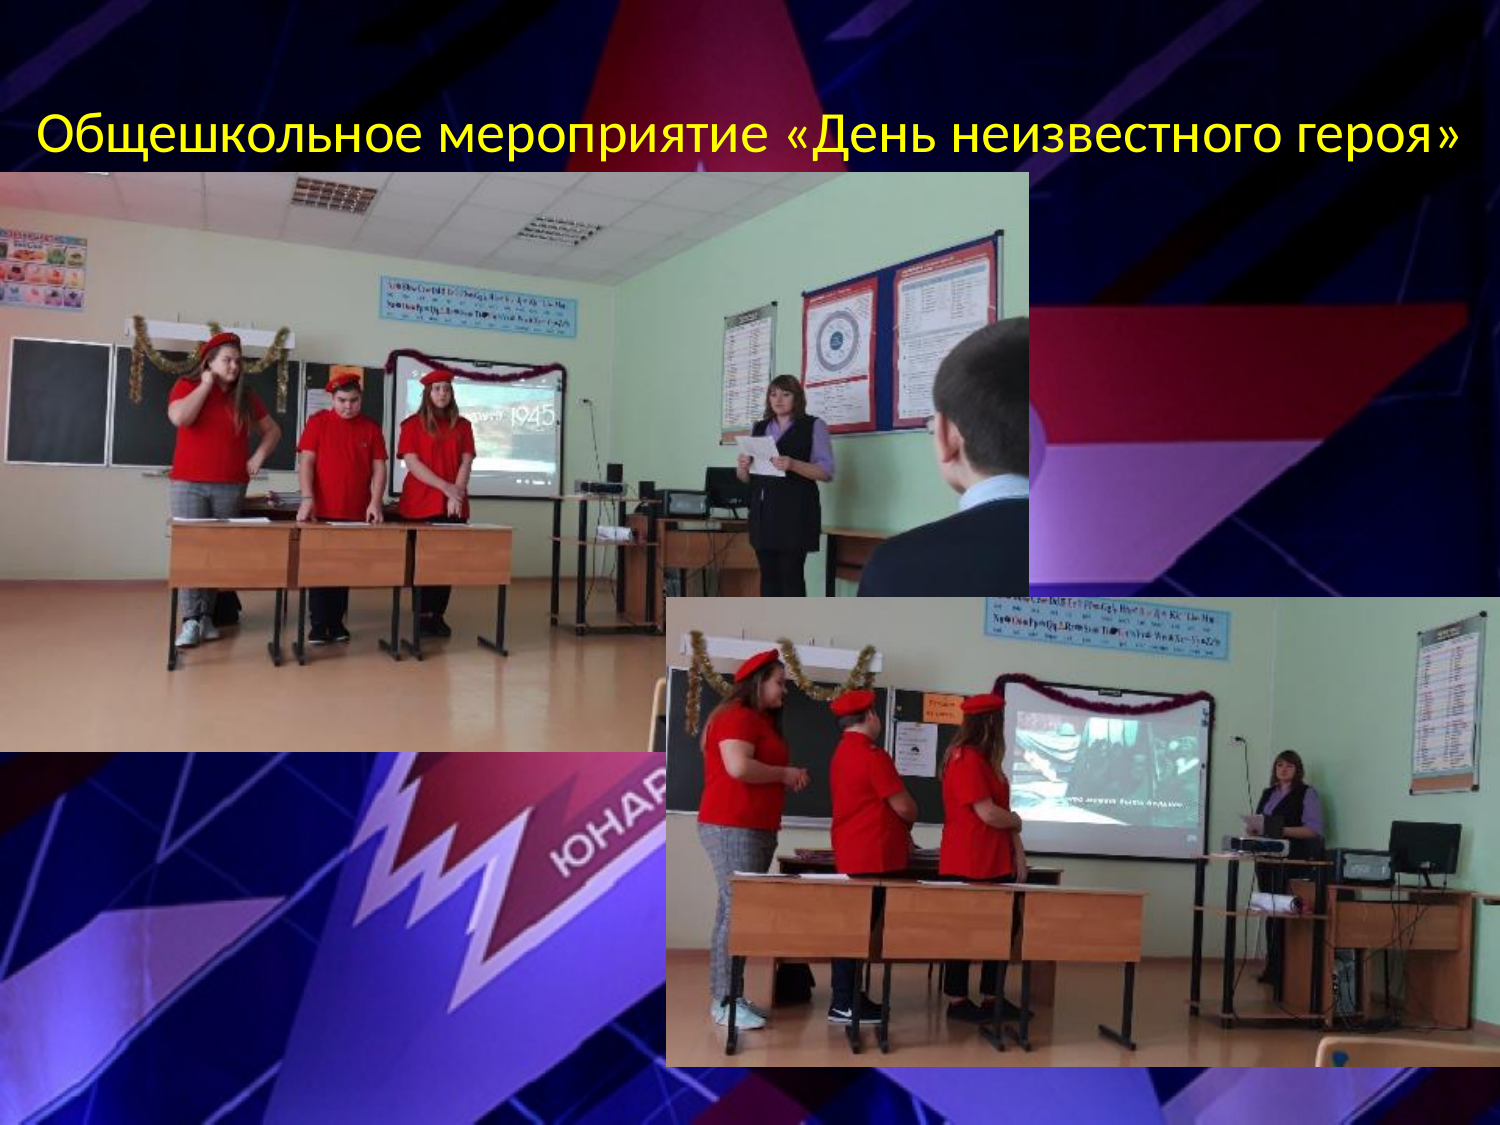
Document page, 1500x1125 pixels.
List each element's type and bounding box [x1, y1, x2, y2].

picture [0, 0, 1500, 1125]
list [0, 172, 1030, 752]
